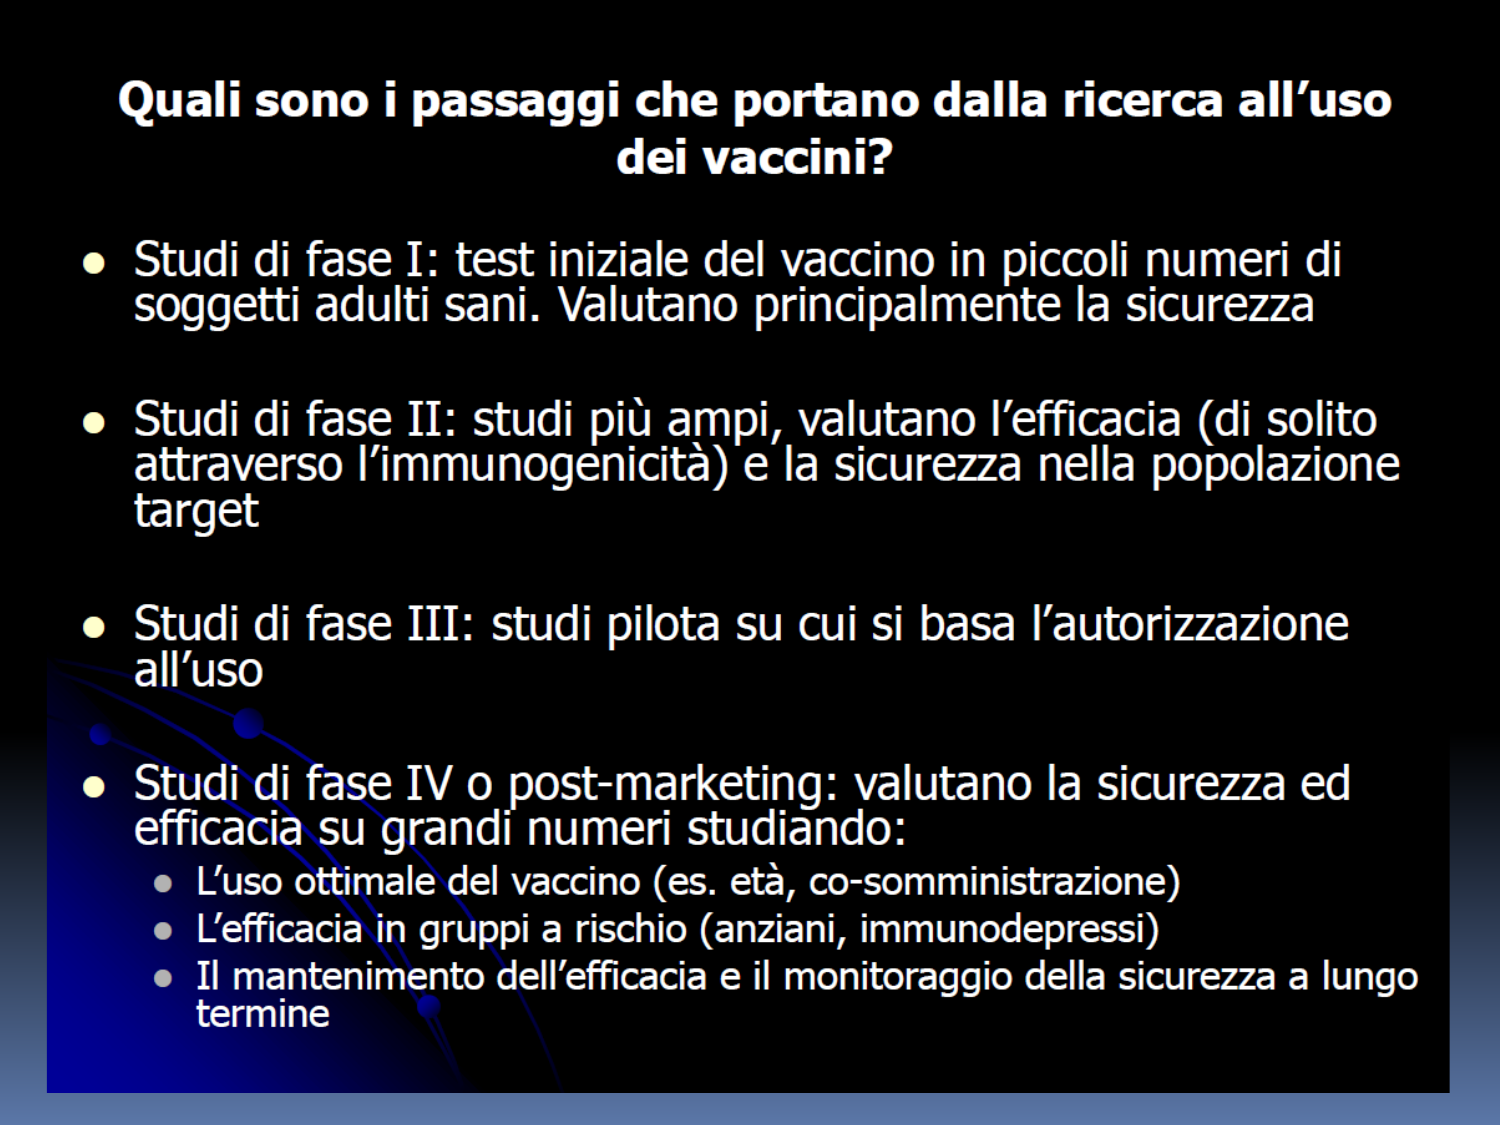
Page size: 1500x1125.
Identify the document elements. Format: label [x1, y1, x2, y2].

picture [46, 46, 1451, 1093]
